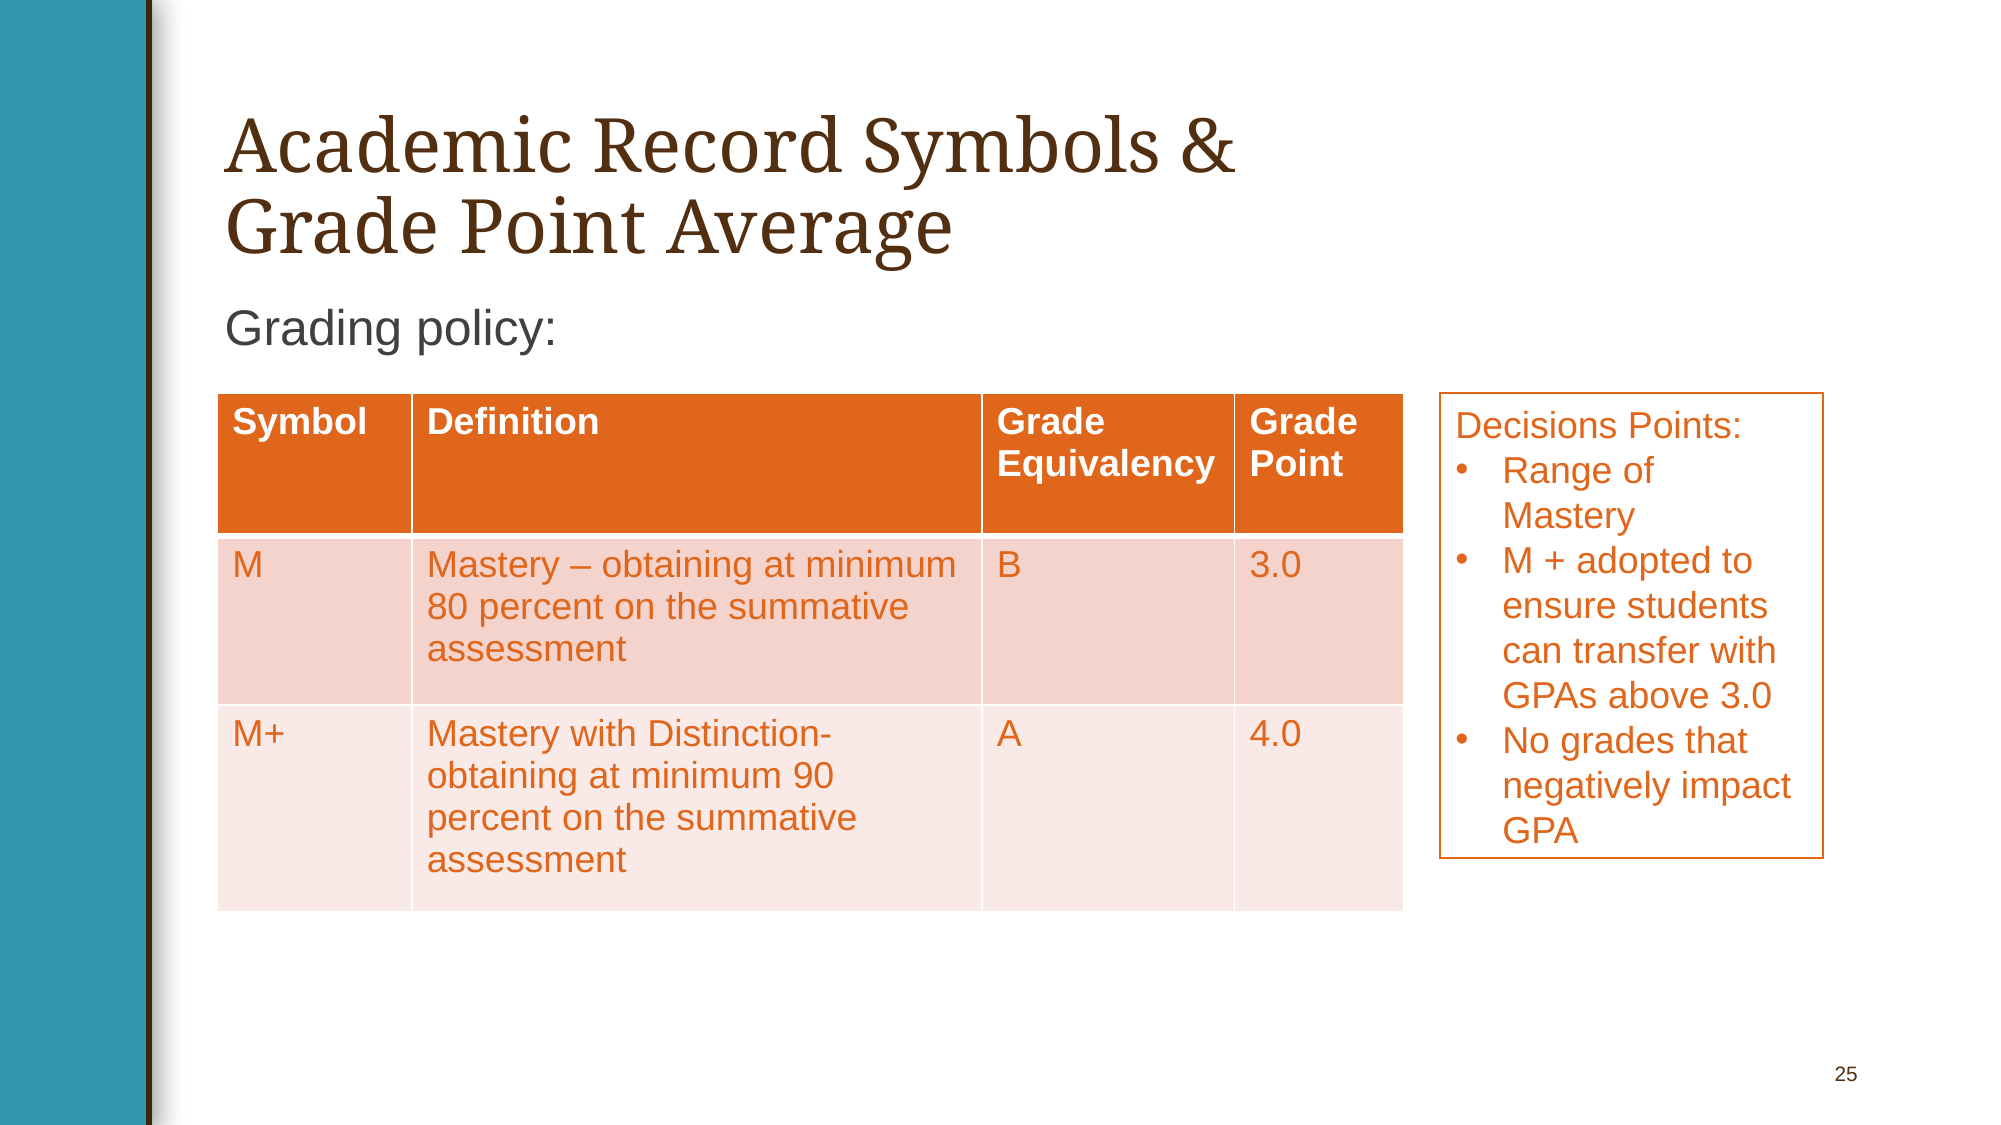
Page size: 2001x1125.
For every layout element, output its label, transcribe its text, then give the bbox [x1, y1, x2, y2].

table_cell M+ [218, 706, 411, 911]
table_cell 3.0 [1235, 539, 1403, 704]
table_header Definition [413, 394, 981, 533]
table_header Symbol [218, 394, 411, 533]
table_cell 4.0 [1235, 706, 1403, 911]
text_box Decisions Points: ​ Range of Mastery M + adopted to ensure students can transfer with GPAs above 3.0 No grades that negatively impact GPA [1439, 392, 1824, 859]
table_header Grade Equivalency [983, 394, 1234, 533]
table_header Grade Point [1235, 394, 1403, 533]
list Grading policy: [209, 294, 1860, 1009]
table_cell B [983, 539, 1234, 704]
table_cell Mastery with Distinction- obtaining at minimum 90 percent on the summative assessment [413, 706, 981, 911]
table_cell M [218, 539, 411, 704]
table_cell A [983, 706, 1234, 911]
title Academic Record Symbols & Grade Point Average [209, 59, 1858, 278]
table_cell Mastery – obtaining at minimum 80 percent on the summative assessment [413, 539, 981, 704]
